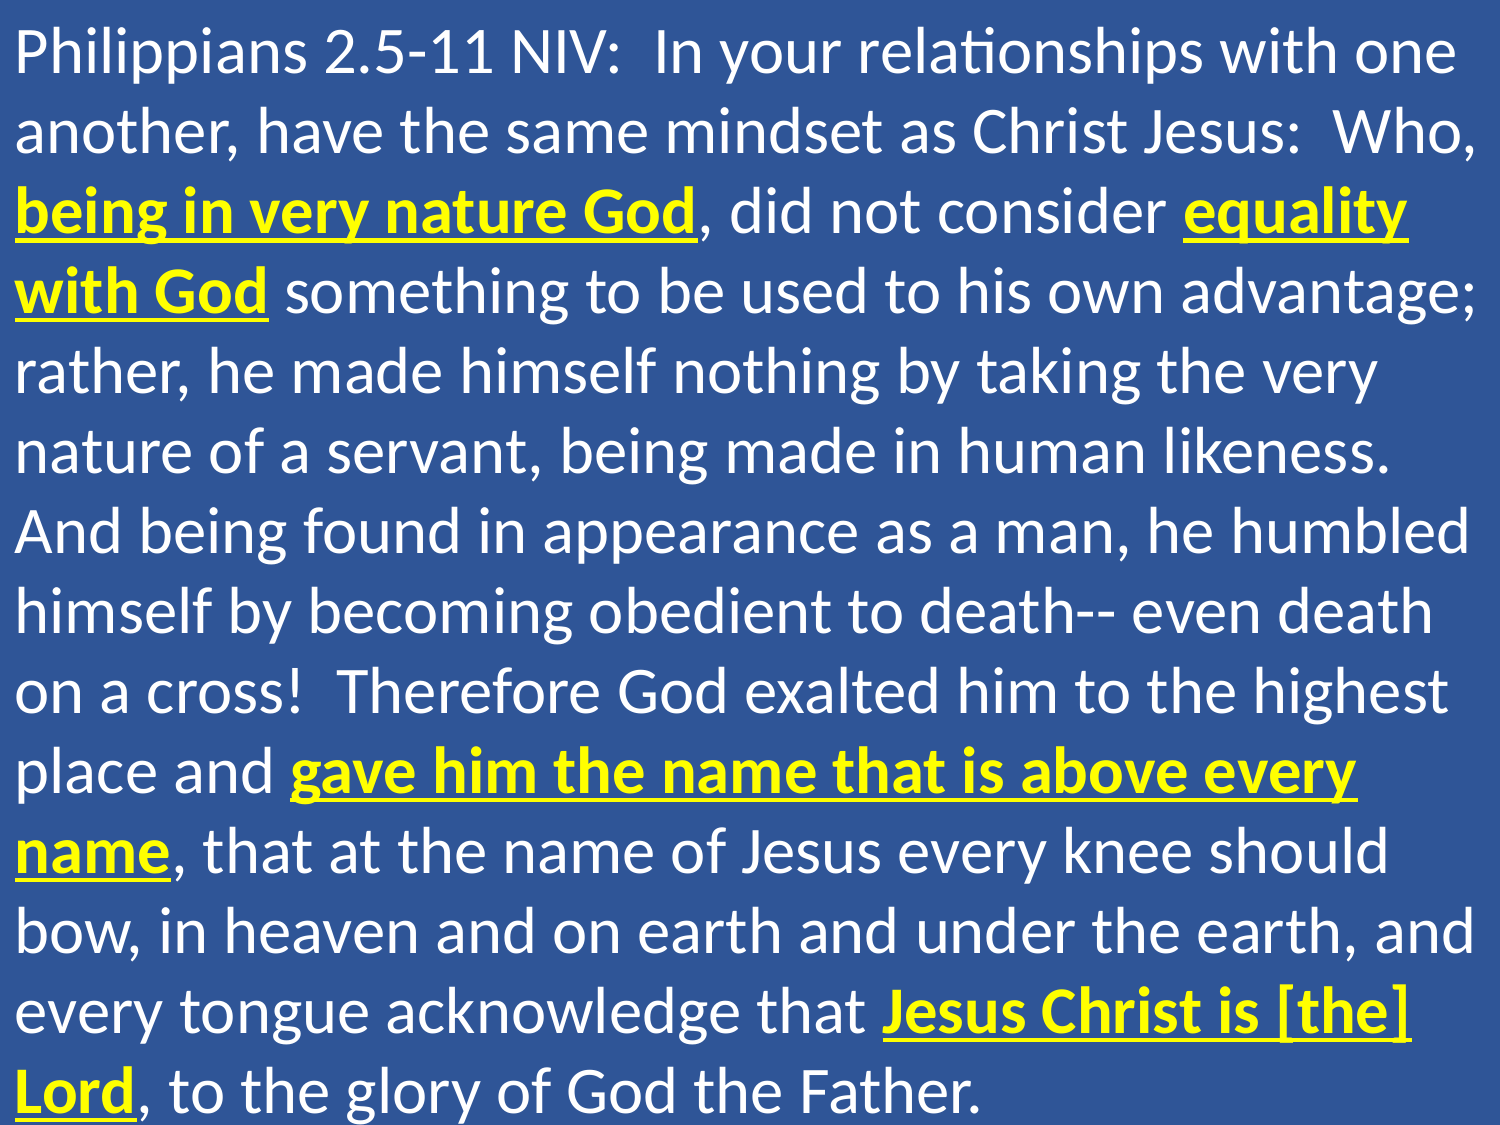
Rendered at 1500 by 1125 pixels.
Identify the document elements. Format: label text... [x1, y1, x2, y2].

picture [0, 104, 1500, 1125]
text_box Philippians 2.5-11 NIV: In your relationships with one another, have the same mindset as Christ Jesus: Who, being in very nature God, did not consider equality with God something to be used to his own advantage; rather, he made himself nothing by taking the very nature of a servant, being made in human likeness. And being found in appearance as a man, he humbled himself by becoming obedient to death-- even death on a cross! Therefore God exalted him to the highest place and gave him the name that is above every name, that at the name of Jesus every knee should bow, in heaven and on earth and under the earth, and every tongue acknowledge that Jesus Christ is [the] Lord, to the glory of God the Father. [0, 0, 1500, 104]
